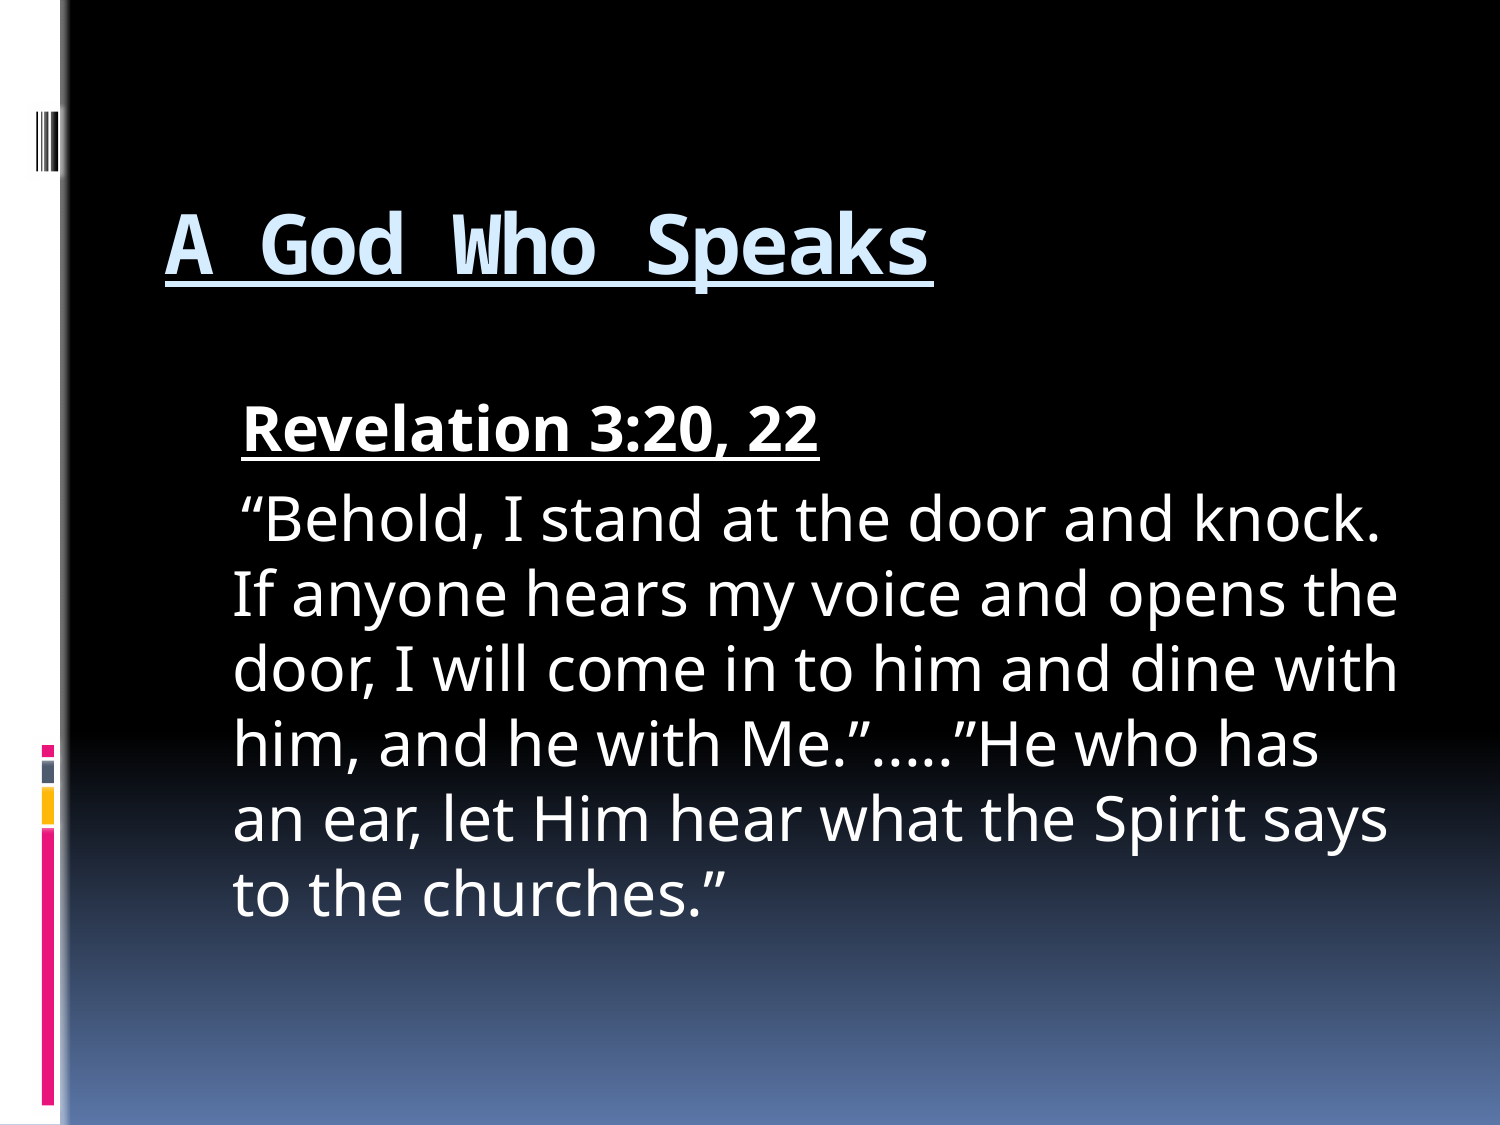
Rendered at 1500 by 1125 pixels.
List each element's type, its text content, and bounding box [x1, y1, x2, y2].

title A God Who Speaks [150, 83, 1425, 234]
list Revelation 3:20, 22 “Behold, I stand at the door and knock. If anyone hears my voice and opens the door, I will come in to him and dine with him, and he with Me.”.....”He who has an ear, let Him hear what the Spirit says to the churches.” [150, 292, 1425, 1043]
